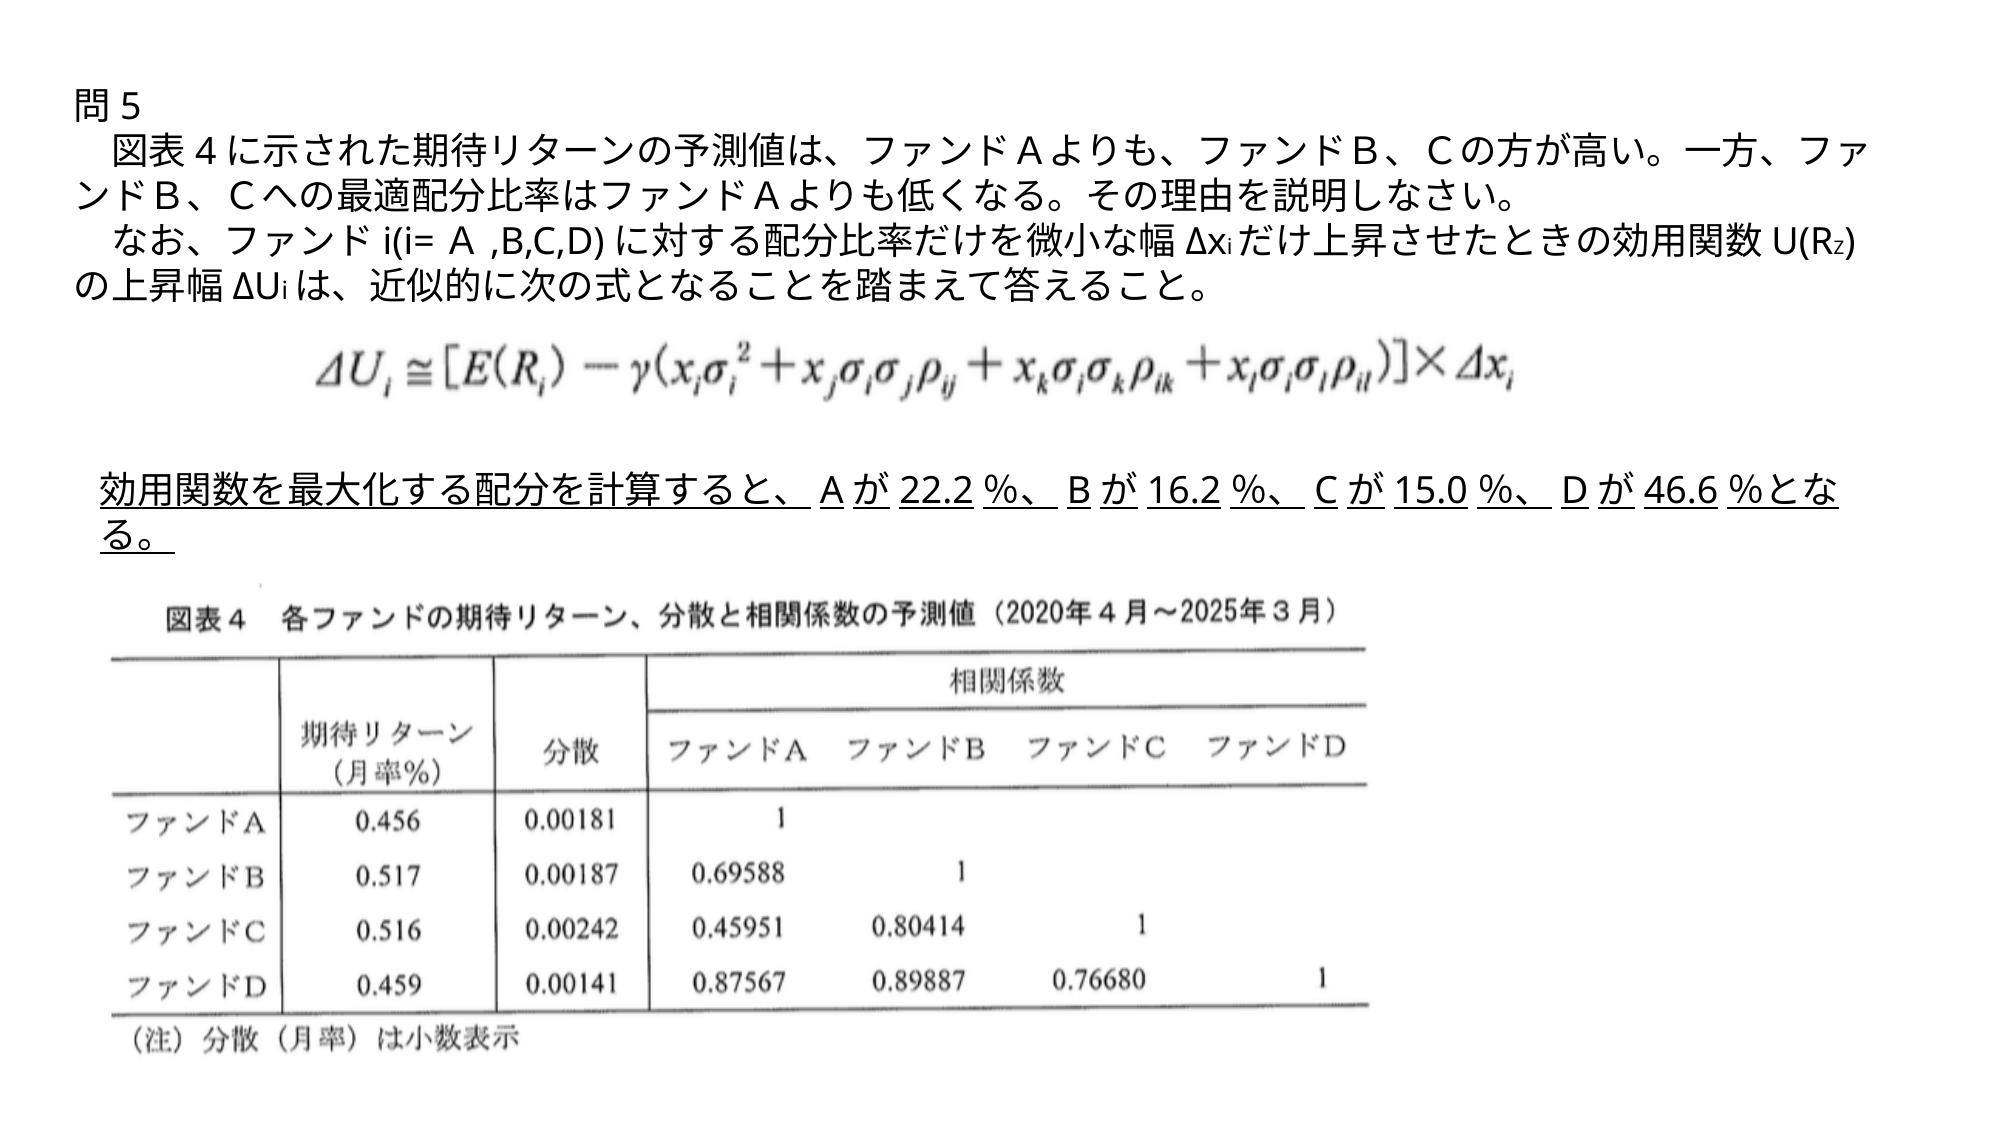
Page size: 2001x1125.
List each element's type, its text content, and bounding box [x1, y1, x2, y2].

text_box 効用関数を最大化する配分を計算すると、Aが22.2％、Bが16.2％、Cが15.0％、Dが46.6％となる。 [85, 458, 1887, 564]
text_box 問5 図表4に示された期待リターンの予測値は、ファンドＡよりも、ファンドＢ、Ｃの方が高い。一方、ファンドＢ、Ｃへの最適配分比率はファンドＡよりも低くなる。その理由を説明しなさい。 なお、ファンドi(i=Ａ,B,C,D)に対する配分比率だけを微小な幅Δxiだけ上昇させたときの効用関数U(RZ)の上昇幅ΔUiは、近似的に次の式となることを踏まえて答えること。 [58, 74, 1903, 315]
picture [302, 316, 1543, 403]
picture [98, 575, 1411, 1074]
